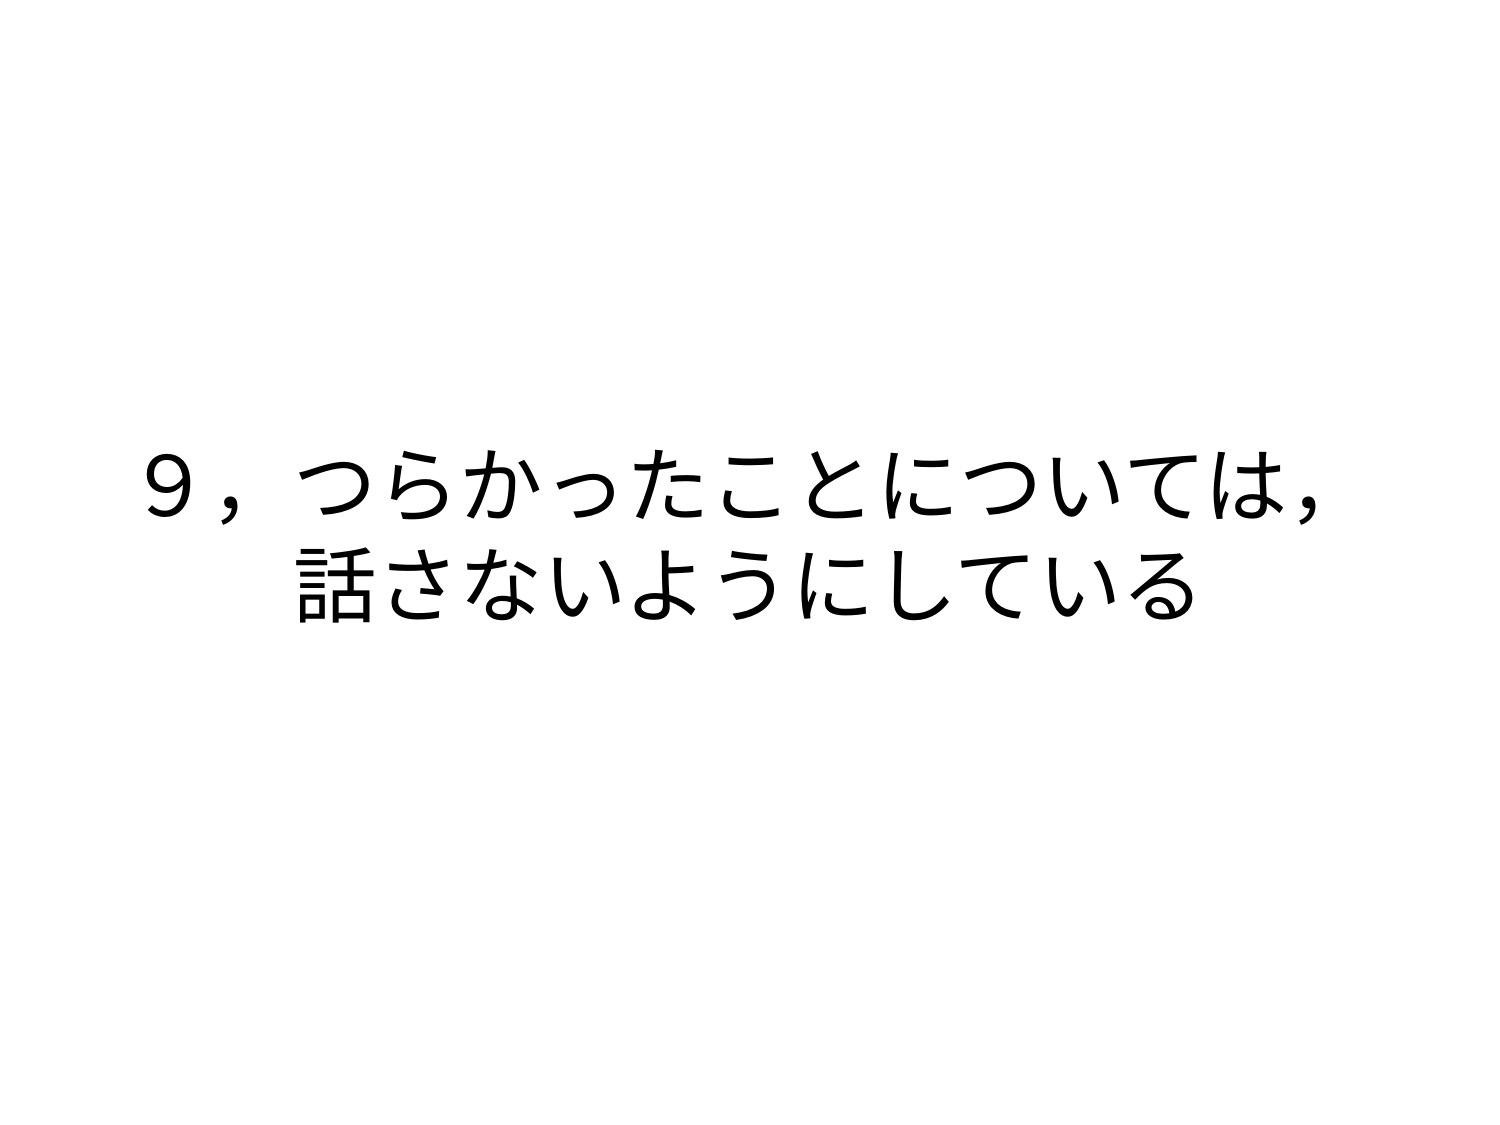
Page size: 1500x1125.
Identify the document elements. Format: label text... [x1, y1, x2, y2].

title ９，つらかったことについては， 話さないようにしている [112, 385, 1400, 681]
